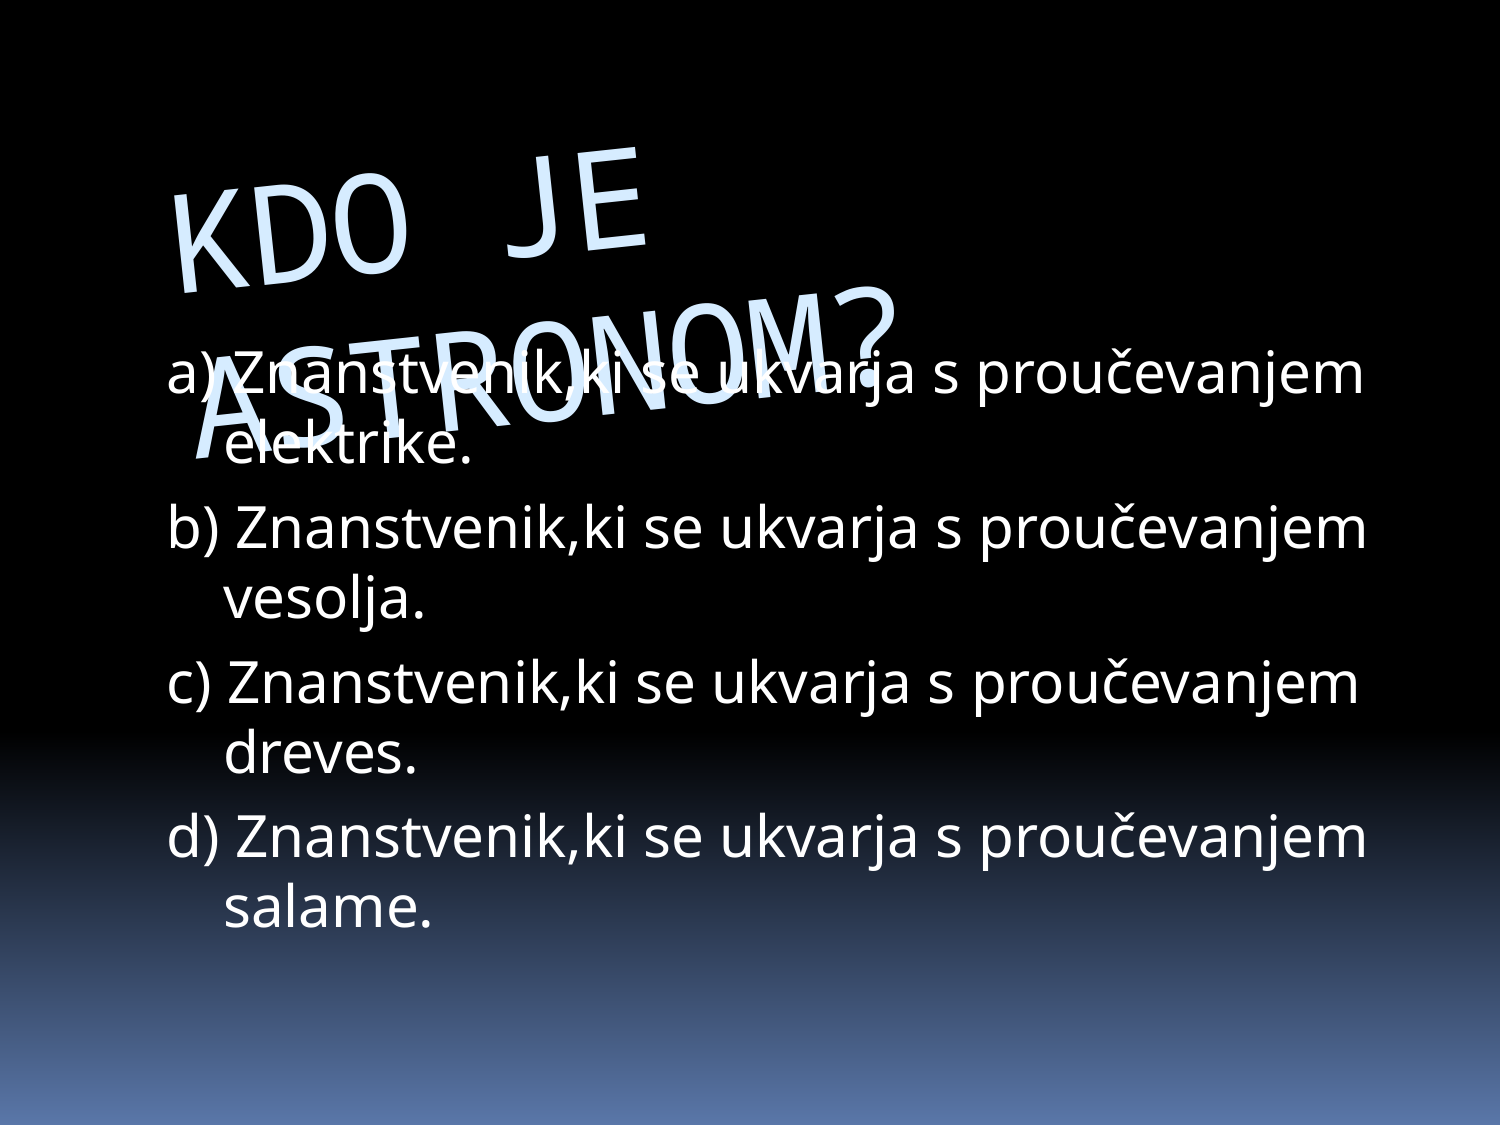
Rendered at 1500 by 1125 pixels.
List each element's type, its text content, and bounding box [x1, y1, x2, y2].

title KDO JE ASTRONOM? [145, 16, 1430, 302]
list a) Znanstvenik,ki se ukvarja s proučevanjem elektrike. b) Znanstvenik,ki se ukvarja s proučevanjem vesolja. c) Znanstvenik,ki se ukvarja s proučevanjem dreves. d) Znanstvenik,ki se ukvarja s proučevanjem salame. [140, 328, 1416, 1079]
